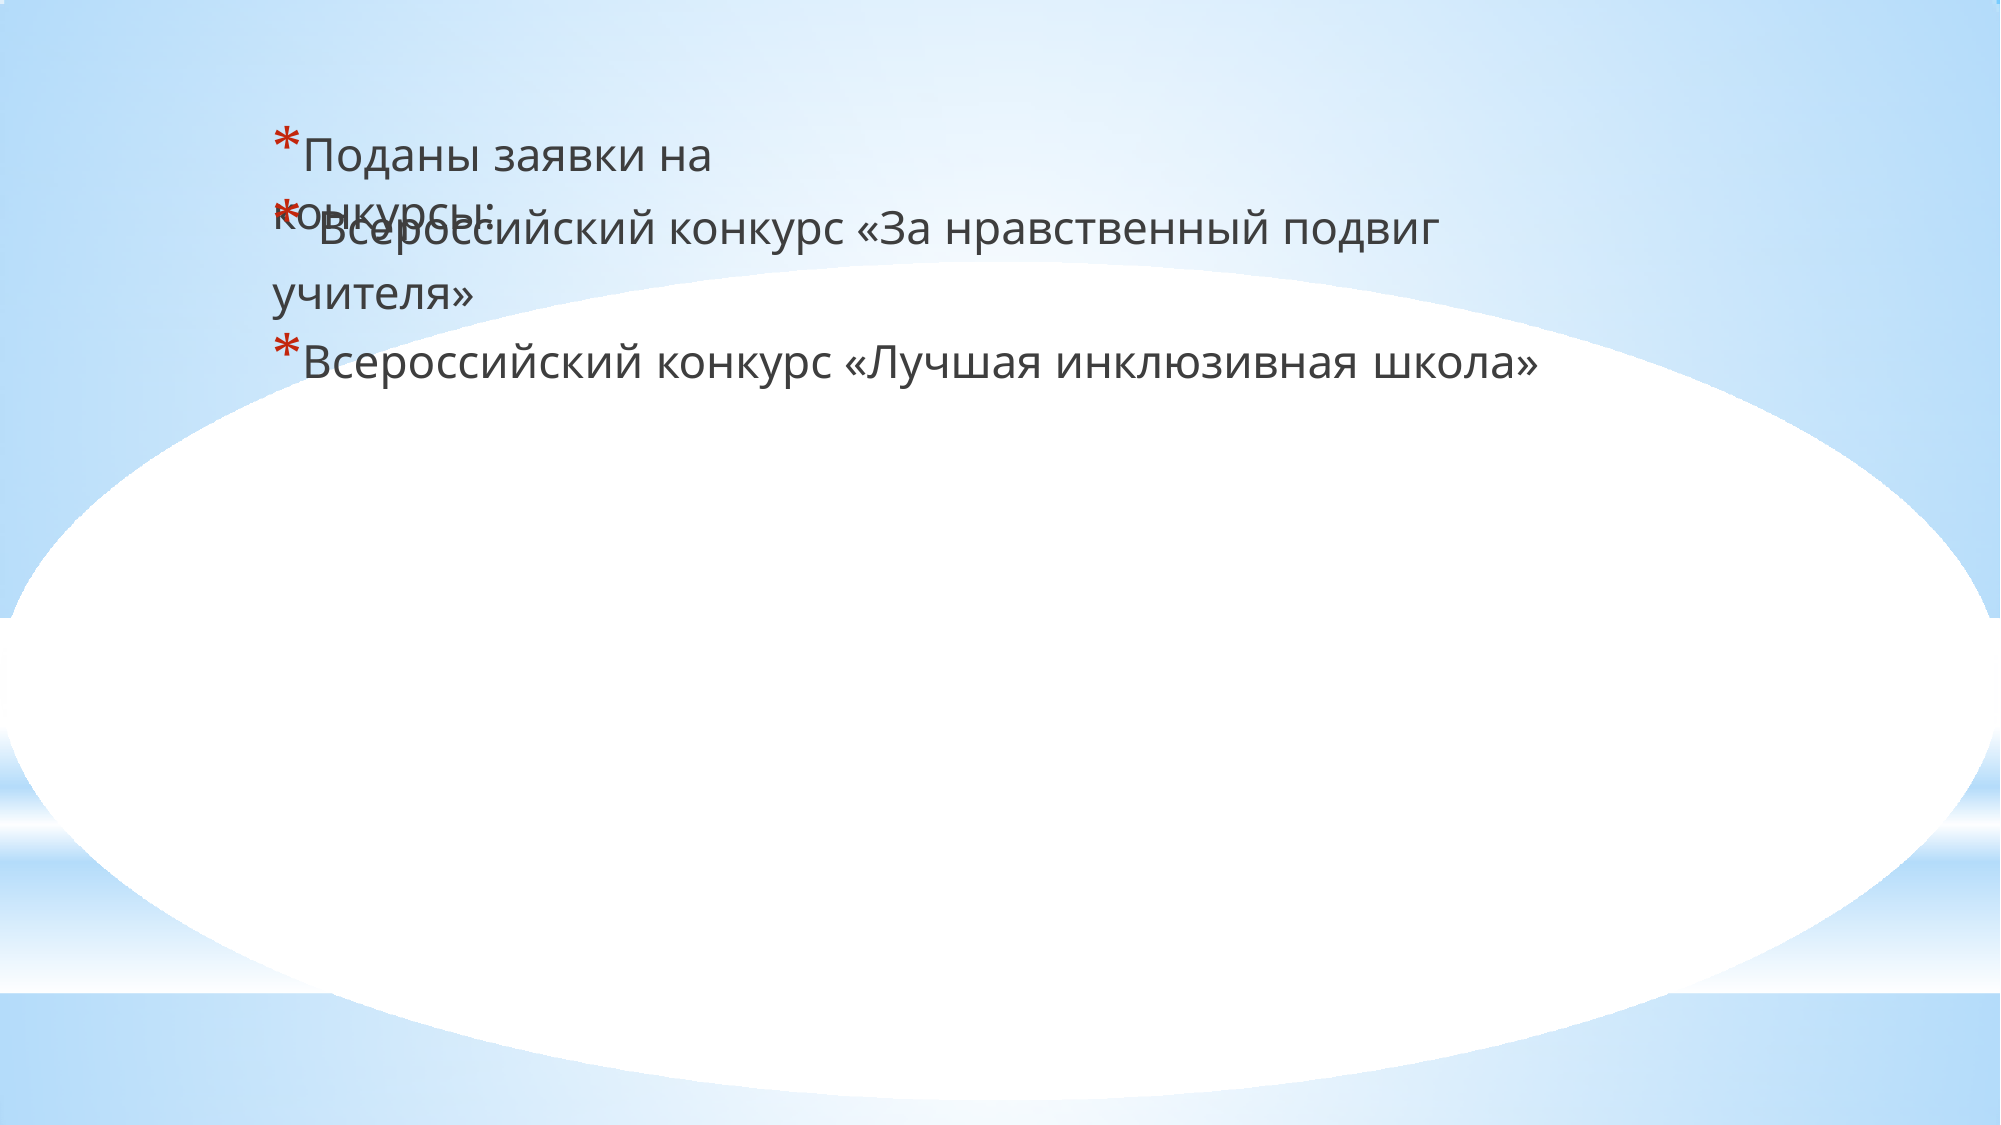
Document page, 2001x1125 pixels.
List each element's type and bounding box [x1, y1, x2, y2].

text_box [0, 0, 2000, 1125]
